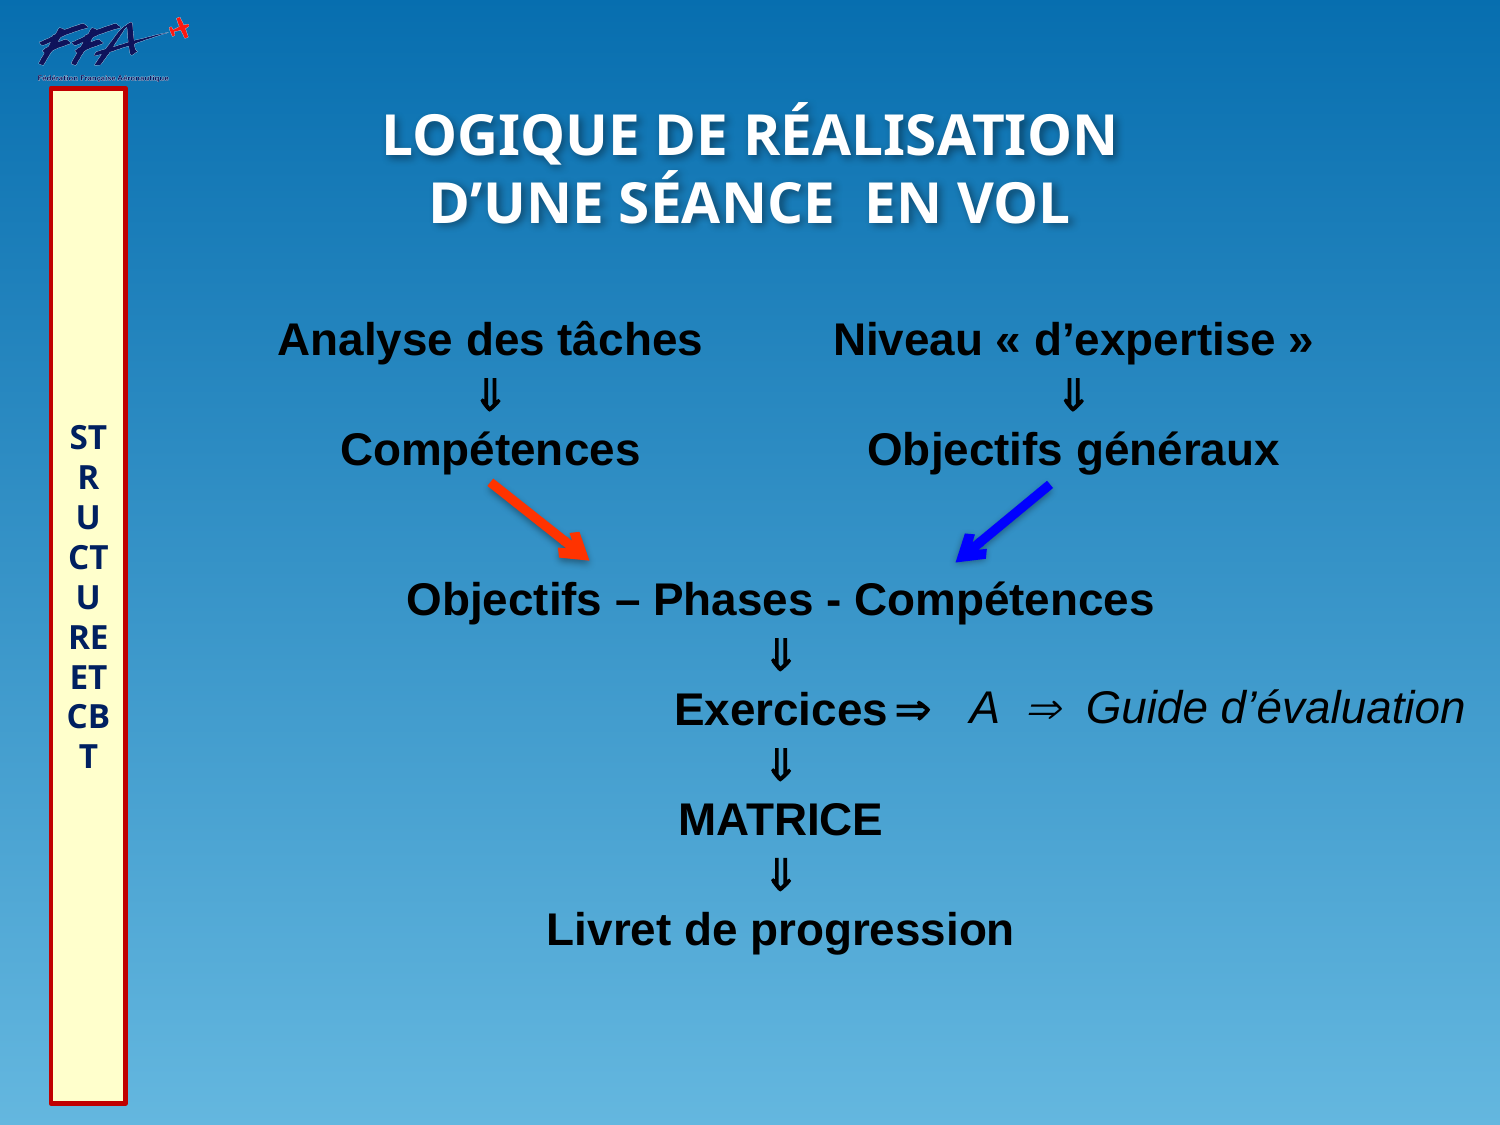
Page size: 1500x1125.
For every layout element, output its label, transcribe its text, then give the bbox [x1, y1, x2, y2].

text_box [489, 483, 590, 562]
picture [38, 17, 189, 83]
text_box Niveau « d’expertise »  Objectifs généraux [782, 302, 1393, 483]
text_box Analyse des tâches  Compétences [199, 302, 782, 483]
text_box STRUCTURE ET CBT [50, 91, 126, 1104]
text_box Objectifs – Phases - Compétences  Exercices  MATRICE  Livret de progression [326, 562, 1236, 963]
text_box  A  Guide d’évaluation [867, 670, 1500, 741]
title LOGIQUE DE RÉALISATION D’UNE SÉANCE EN VOL [165, 90, 1335, 243]
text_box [955, 483, 1051, 563]
